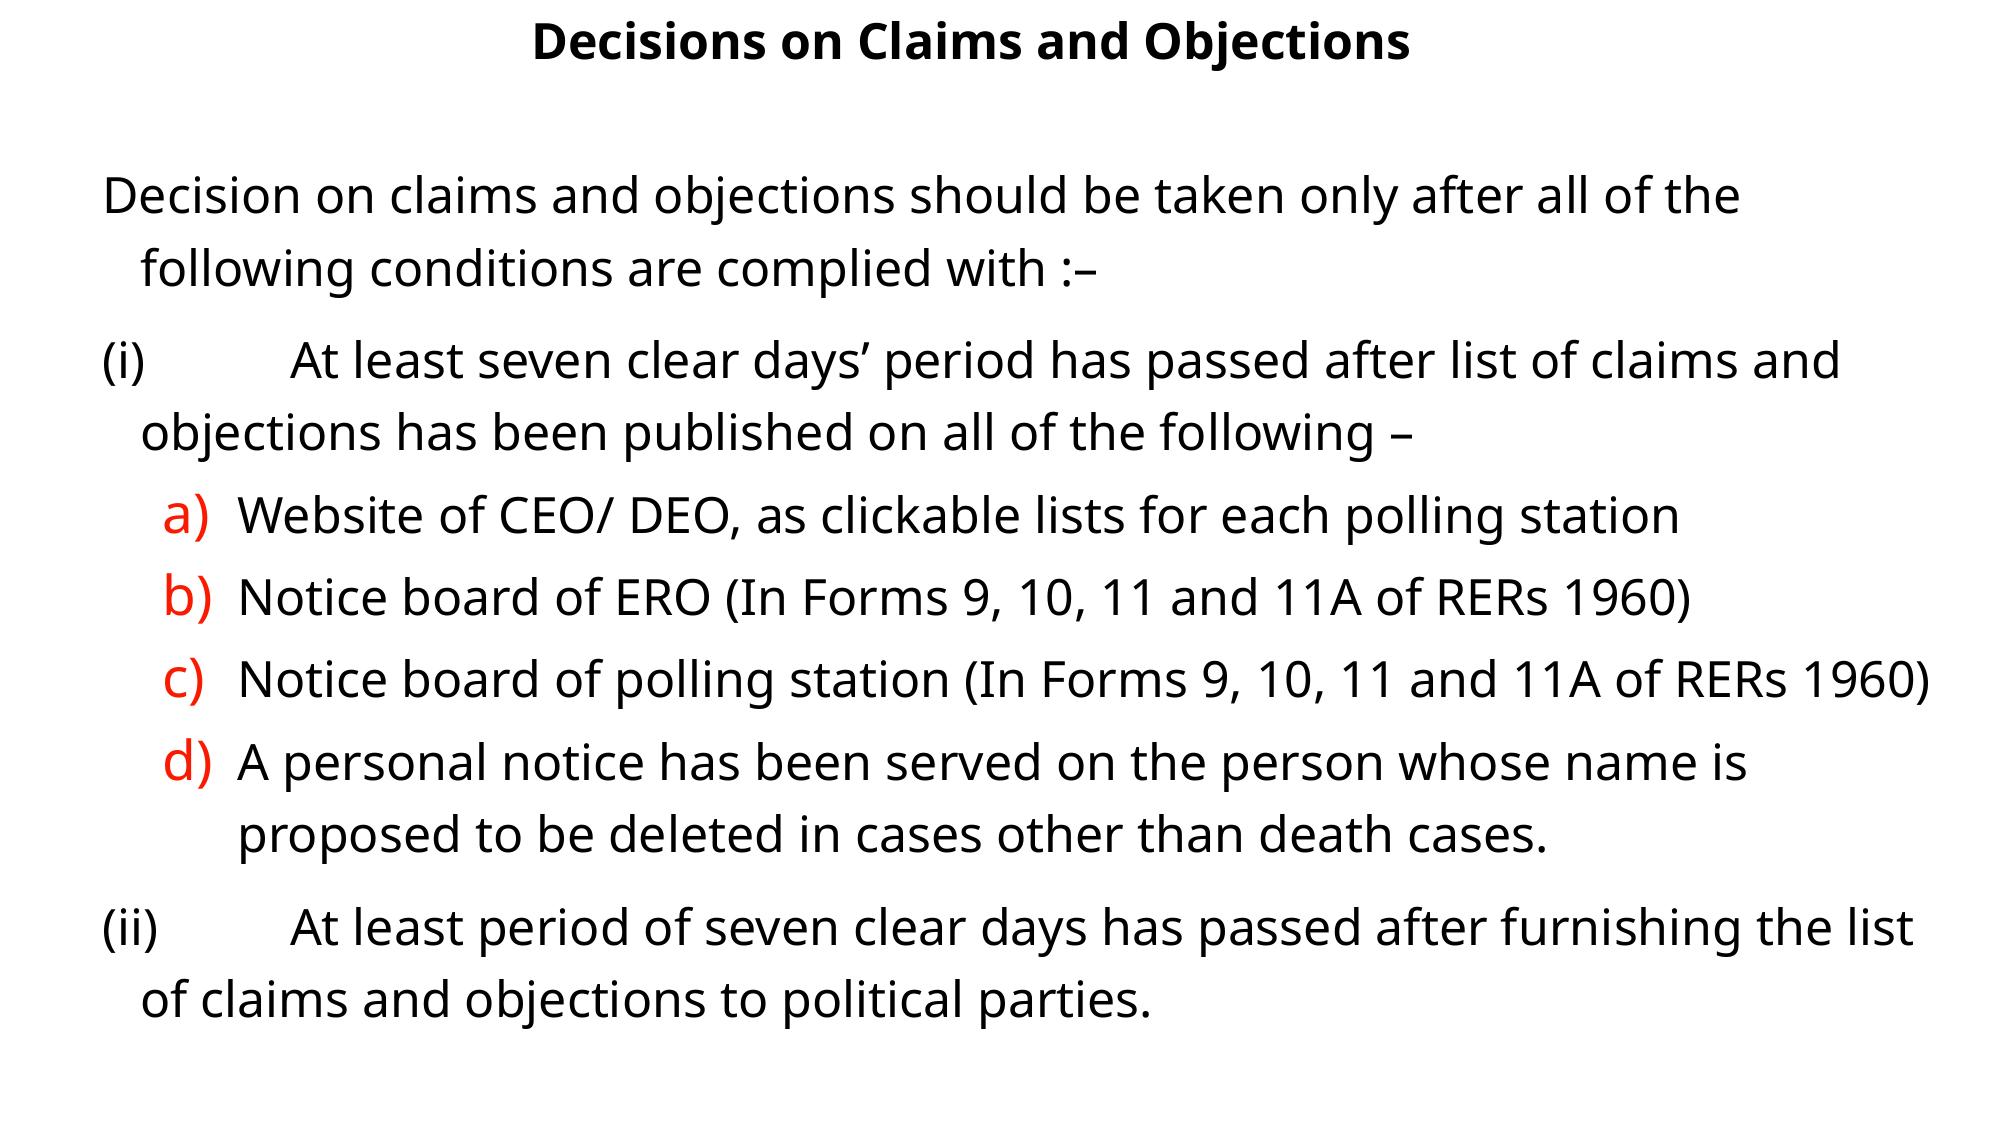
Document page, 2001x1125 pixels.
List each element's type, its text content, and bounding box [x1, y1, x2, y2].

list Decision on claims and objections should be taken only after all of the following conditions are complied with :– (i) At least seven clear days’ period has passed after list of claims and objections has been published on all of the following – Website of CEO/ DEO, as clickable lists for each polling station Notice board of ERO (In Forms 9, 10, 11 and 11A of RERs 1960) Notice board of polling station (In Forms 9, 10, 11 and 11A of RERs 1960) A personal notice has been served on the person whose name is proposed to be deleted in cases other than death cases. (ii) At least period of seven clear days has passed after furnishing the list of claims and objections to political parties. [87, 144, 1962, 1061]
text_box Decisions on Claims and Objections [516, 1, 1440, 77]
